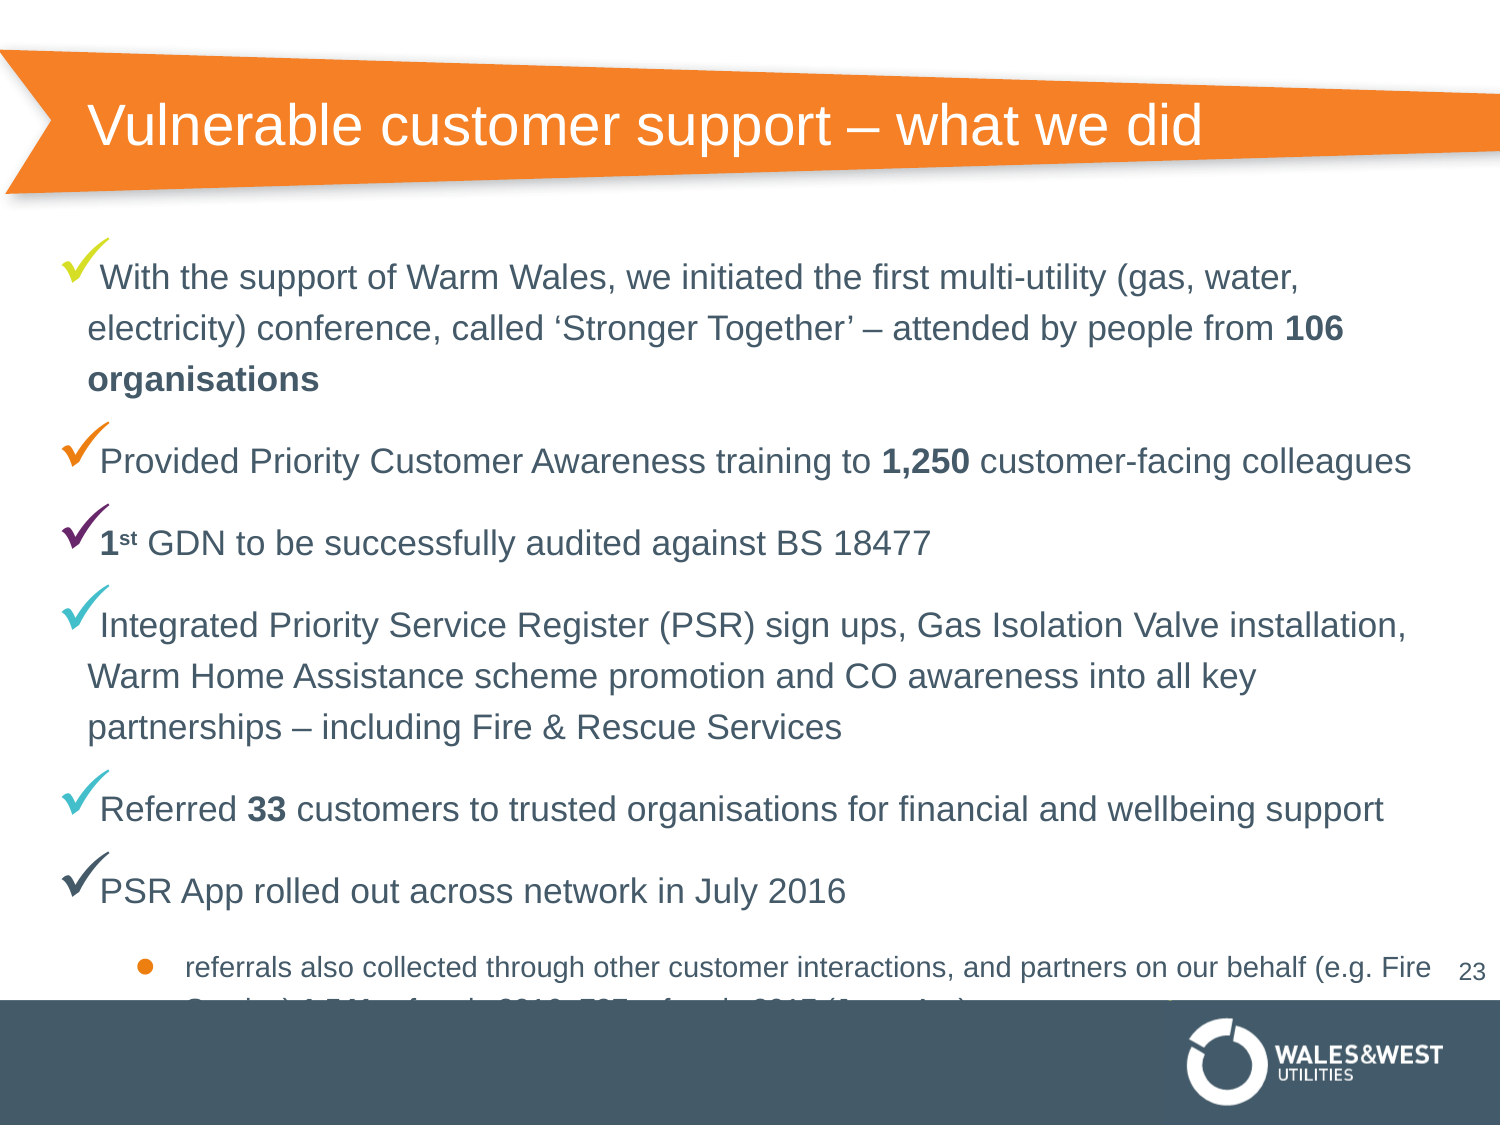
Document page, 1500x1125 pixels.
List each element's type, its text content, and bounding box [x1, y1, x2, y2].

slide_number 23 [1437, 940, 1500, 1001]
list With the support of Warm Wales, we initiated the first multi-utility (gas, water, electricity) conference, called ‘Stronger Together’ – attended by people from 106 organisations Provided Priority Customer Awareness training to 1,250 customer-facing colleagues 1st GDN to be successfully audited against BS 18477 Integrated Priority Service Register (PSR) sign ups, Gas Isolation Valve installation, Warm Home Assistance scheme promotion and CO awareness into all key partnerships – including Fire & Rescue Services Referred 33 customers to trusted organisations for financial and wellbeing support PSR App rolled out across network in July 2016 referrals also collected through other customer interactions, and partners on our behalf (e.g. Fire Service) 1,541 referrals 2016, 797 referrals 2017 (Jan – Apr) [41, 238, 1459, 1035]
title Vulnerable customer support – what we did [72, 73, 1423, 171]
picture [1164, 1001, 1500, 1125]
